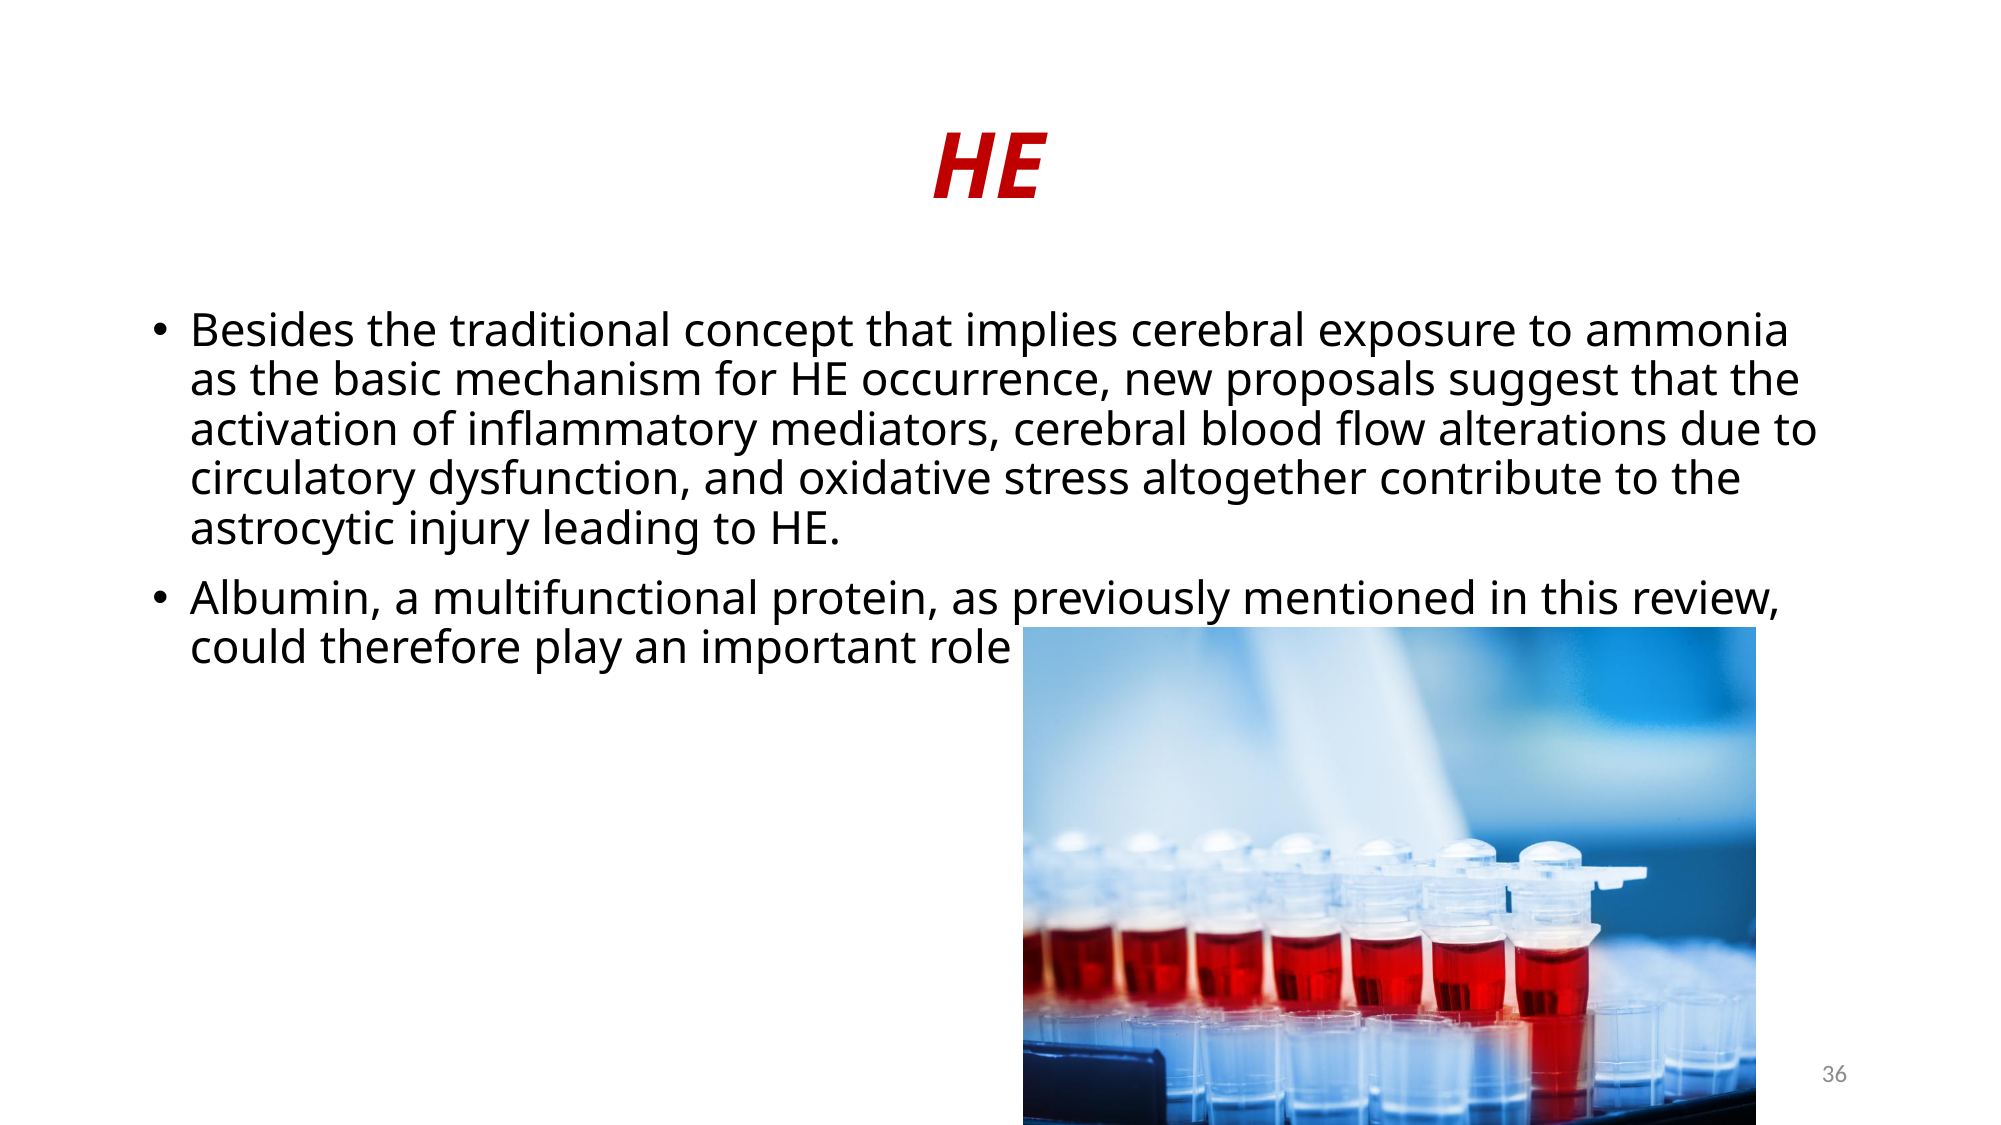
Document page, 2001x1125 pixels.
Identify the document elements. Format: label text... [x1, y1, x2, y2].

title HE [137, 59, 1863, 278]
slide_number 36 [1756, 1042, 1863, 1103]
list Besides the traditional concept that implies cerebral exposure to ammonia as the basic mechanism for HE occurrence, new proposals suggest that the activation of inflammatory mediators, cerebral blood flow alterations due to circulatory dysfunction, and oxidative stress altogether contribute to the astrocytic injury leading to HE. Albumin, a multifunctional protein, as previously mentioned in this review, could therefore play an important role in the treatment of HE. [137, 299, 1863, 1014]
picture [1023, 627, 1756, 1125]
